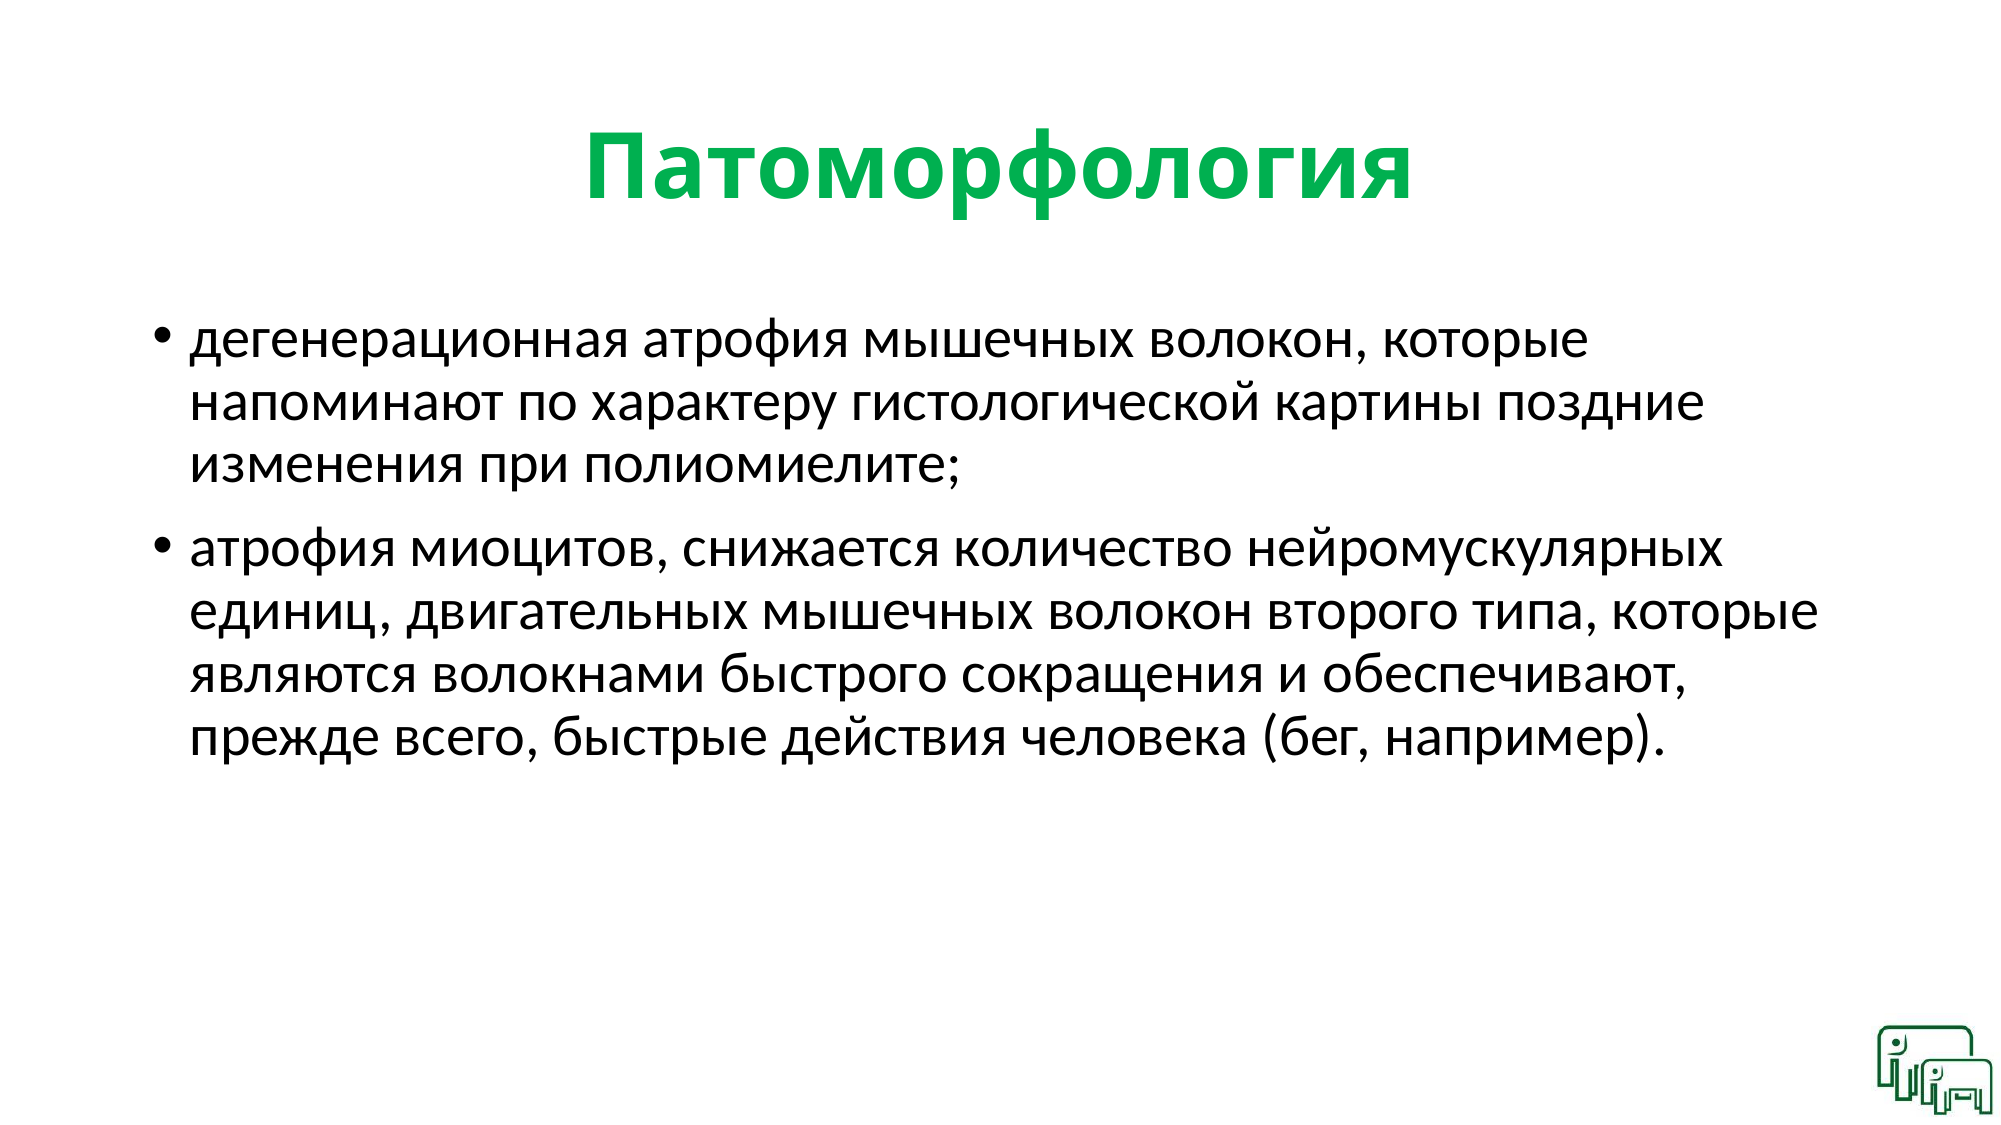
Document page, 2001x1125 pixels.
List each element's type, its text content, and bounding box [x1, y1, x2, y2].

list дегенерационная атрофия мышечных волокон, которые напоминают по характеру гистологической картины поздние изменения при полиомиелите; атрофия миоцитов, снижается количество нейромускулярных единиц, двигательных мышечных волокон второго типа, которые являются волокнами быстрого сокращения и обеспечивают, прежде всего, быстрые действия человека (бег, например). [137, 299, 1863, 1014]
title Патоморфология [137, 59, 1863, 278]
picture [1871, 1013, 2000, 1119]
